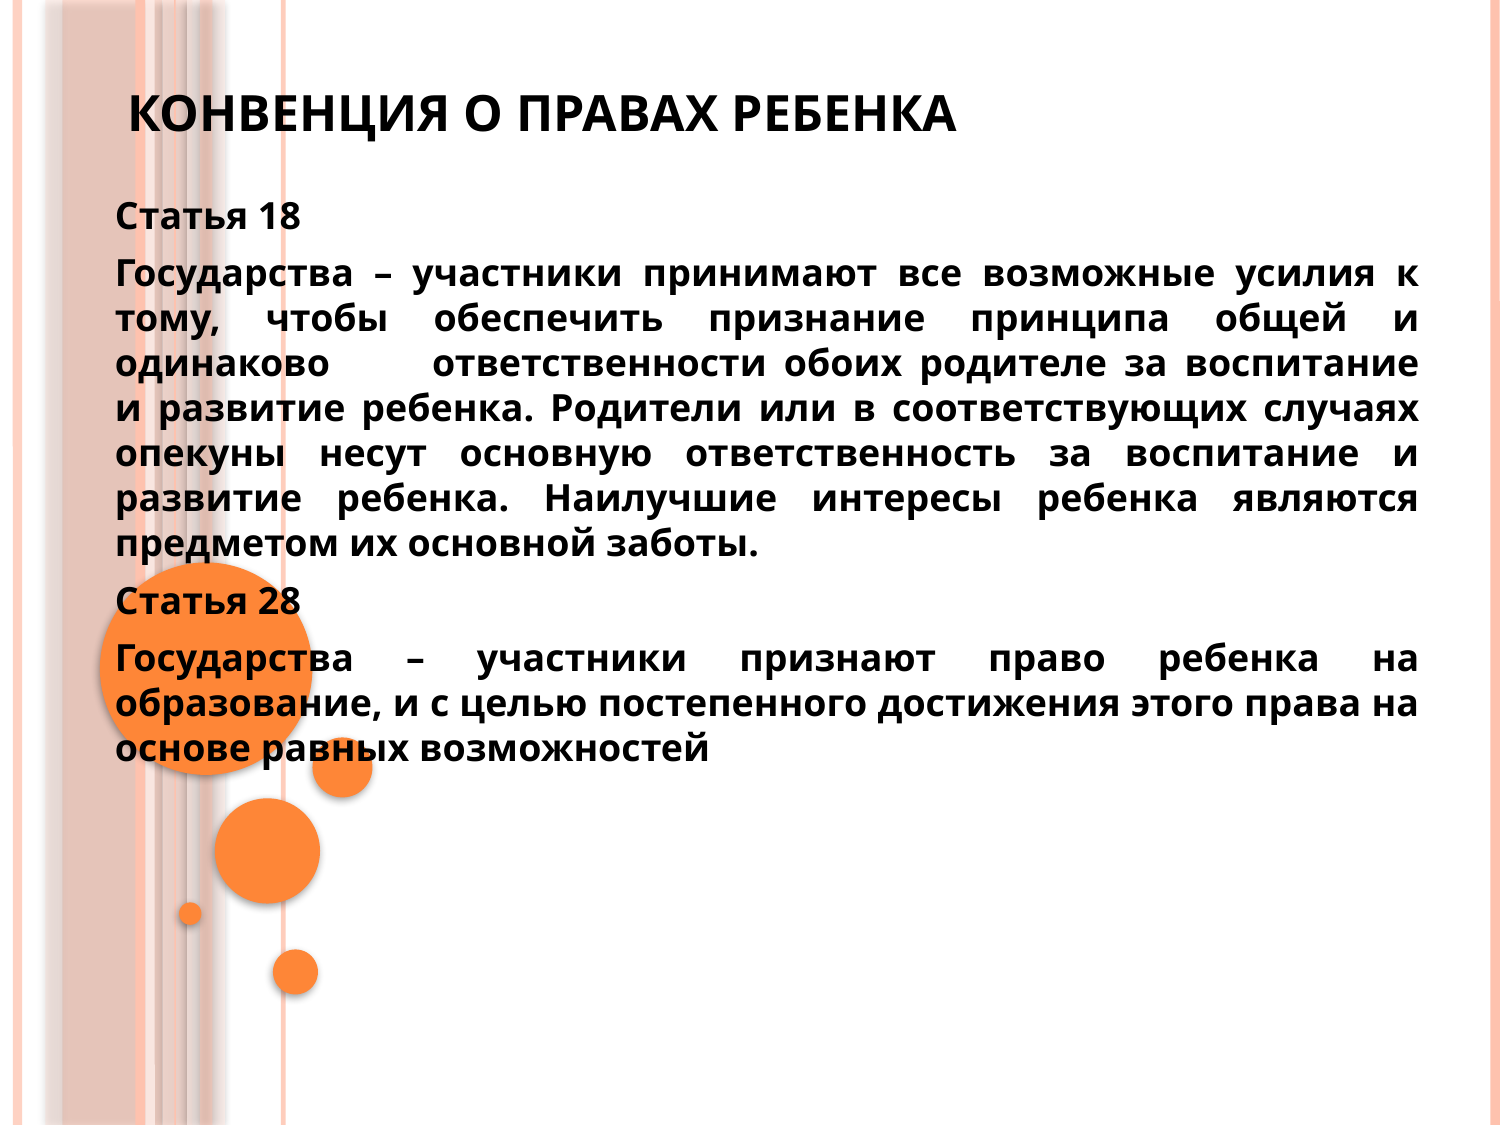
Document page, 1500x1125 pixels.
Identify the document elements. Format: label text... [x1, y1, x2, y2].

title Конвенция о правах ребенка [112, 78, 1388, 149]
subtitle Статья 18 Государства – участники принимают все возможные усилия к тому, чтобы обеспечить признание принципа общей и одинаково ответственности обоих родителе за воспитание и развитие ребенка. Родители или в соответствующих случаях опекуны несут основную ответственность за воспитание и развитие ребенка. Наилучшие интересы ребенка являются предметом их основной заботы. Статья 28 Государства – участники признают право ребенка на образование, и с целью постепенного достижения этого права на основе равных возможностей [100, 184, 1436, 1059]
